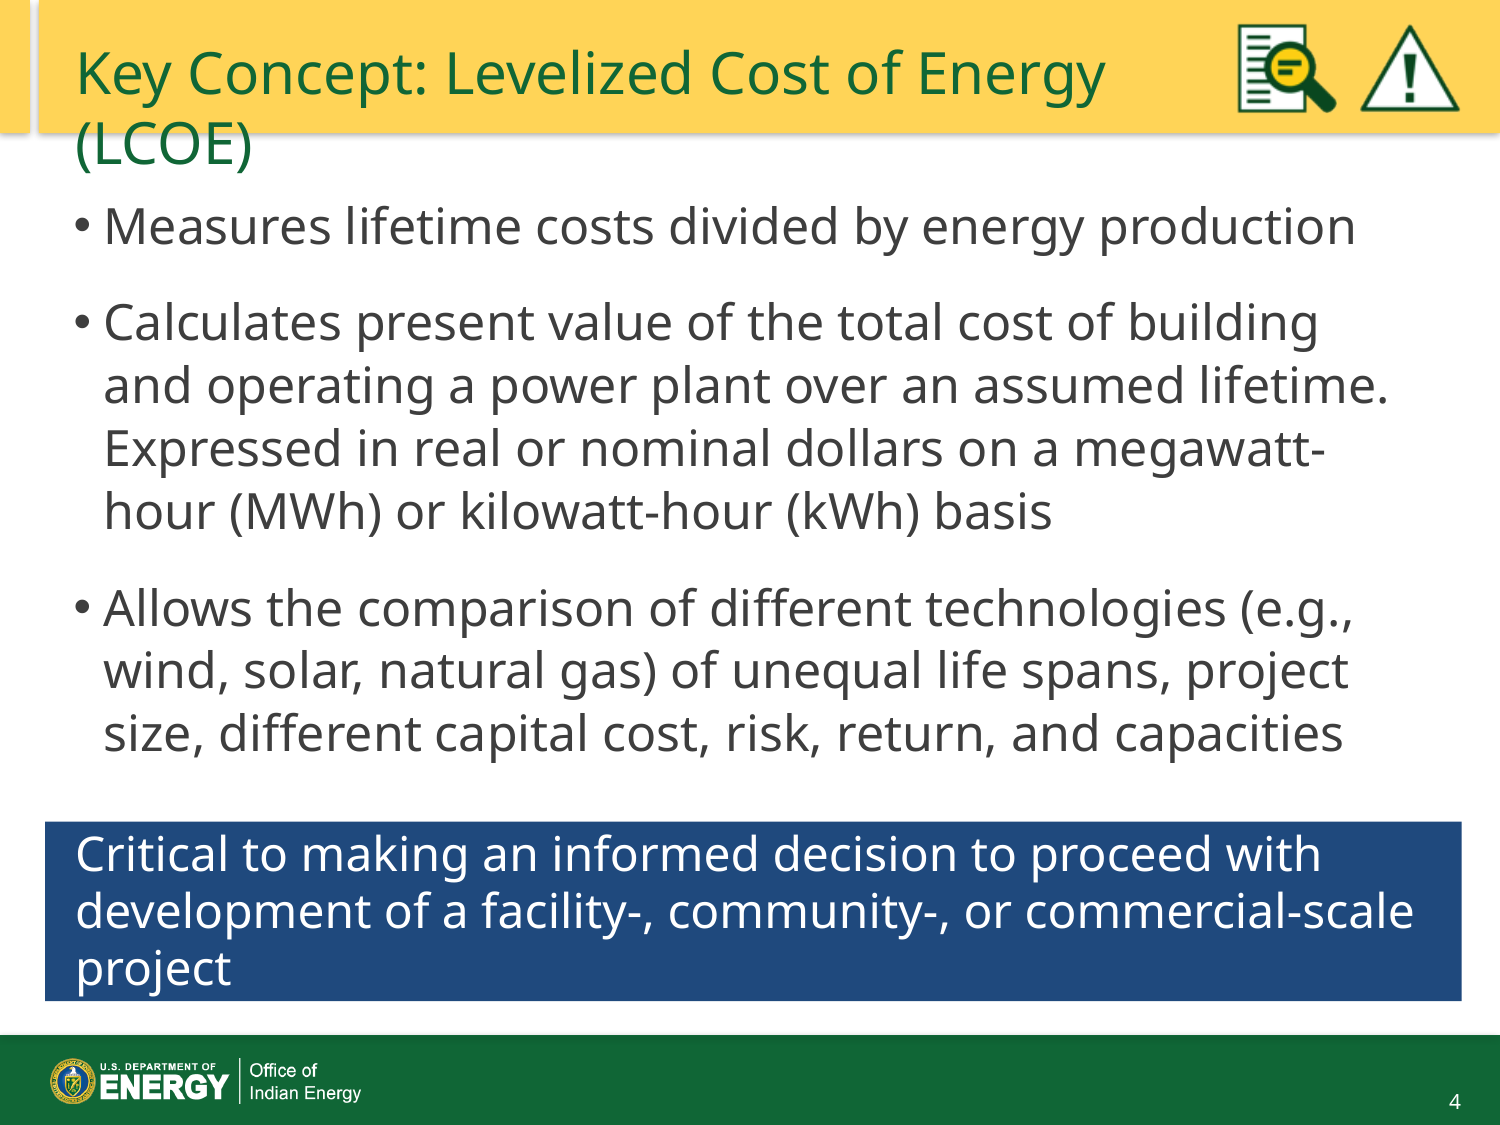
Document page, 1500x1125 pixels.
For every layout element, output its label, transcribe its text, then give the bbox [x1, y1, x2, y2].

slide_number 4 [1410, 1081, 1500, 1125]
text_box Critical to making an informed decision to proceed with development of a facility-, community-, or commercial-scale project [43, 820, 1464, 1003]
picture [50, 1058, 361, 1104]
list Measures lifetime costs divided by energy production Calculates present value of the total cost of building and operating a power plant over an assumed lifetime. Expressed in real or nominal dollars on a megawatt-hour (MWh) or kilowatt-hour (kWh) basis Allows the comparison of different technologies (e.g., wind, solar, natural gas) of unequal life spans, project size, different capital cost, risk, return, and capacities [58, 184, 1409, 804]
picture [1357, 21, 1463, 114]
title Key Concept: Levelized Cost of Energy (LCOE) [60, 28, 1235, 184]
picture [1234, 20, 1340, 116]
